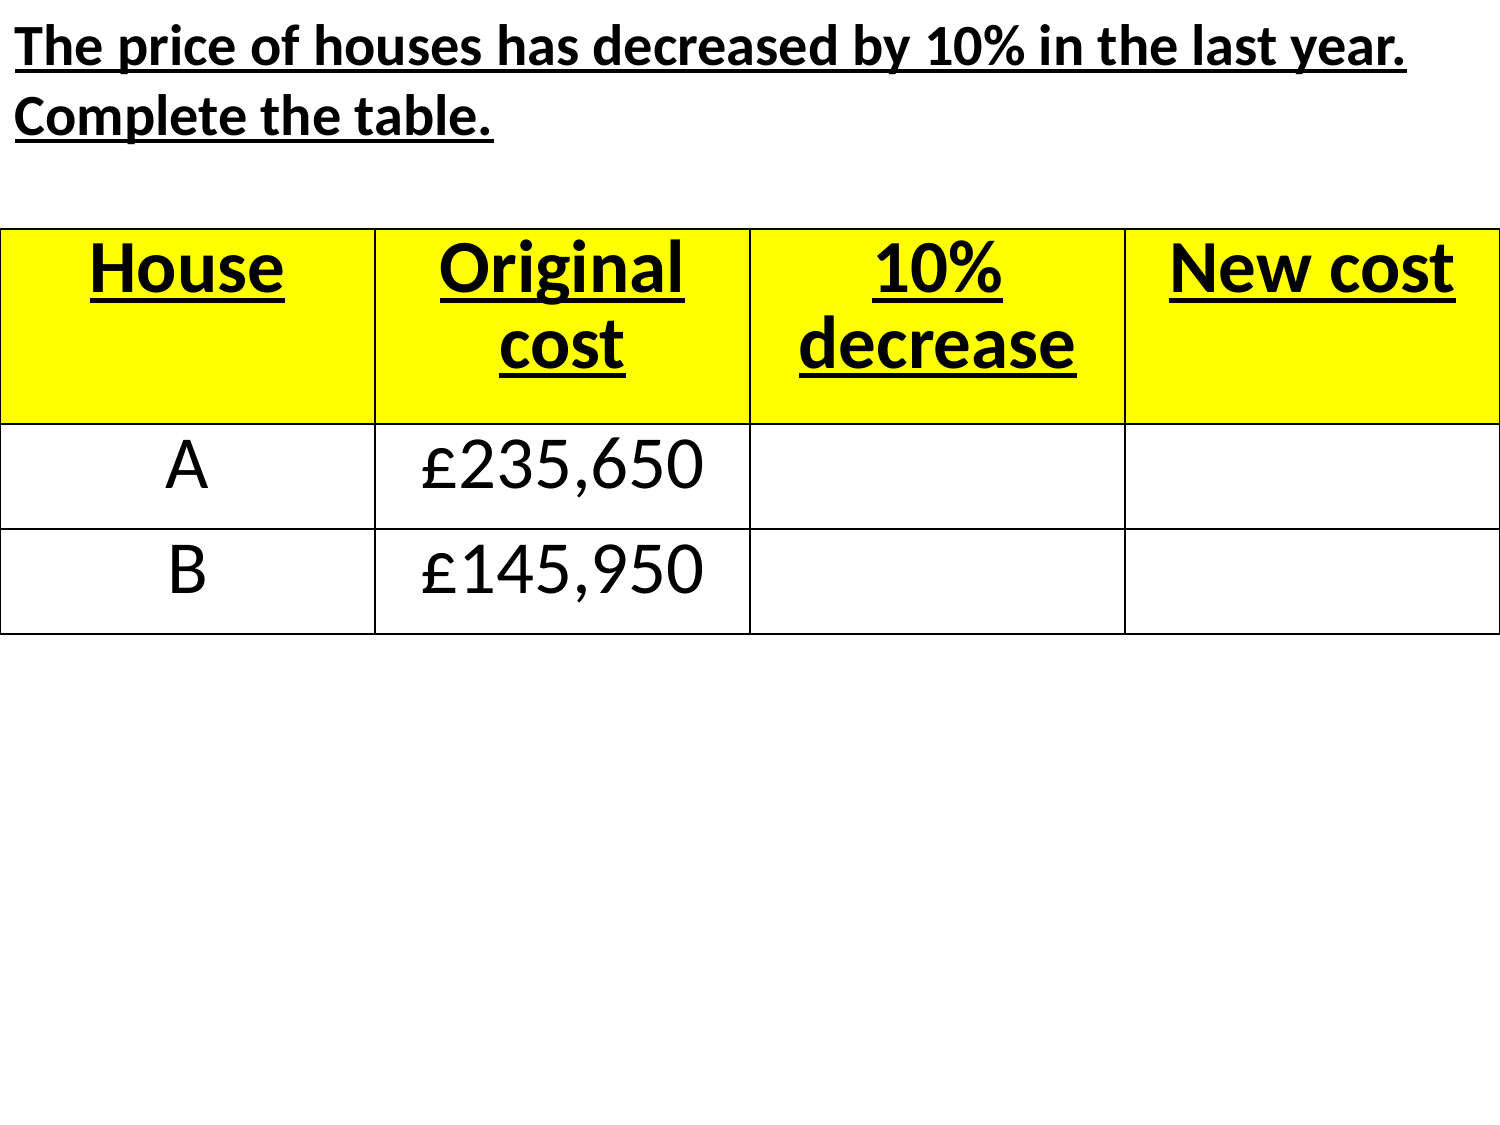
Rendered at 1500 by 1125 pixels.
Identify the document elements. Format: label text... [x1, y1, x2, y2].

table_cell B [1, 530, 374, 633]
table_cell [751, 425, 1124, 528]
table_cell A [1, 425, 374, 528]
table_header House [1, 230, 374, 423]
table_header New cost [1126, 230, 1499, 423]
table_cell £145,950 [376, 530, 749, 633]
table_cell £235,650 [376, 425, 749, 528]
table_header Original cost [376, 230, 749, 423]
table_cell [1126, 425, 1499, 528]
table_header 10% decrease [751, 230, 1124, 423]
table_cell [1126, 530, 1499, 633]
text_box The price of houses has decreased by 10% in the last year. Complete the table. [0, 0, 1500, 155]
table_cell [751, 530, 1124, 633]
